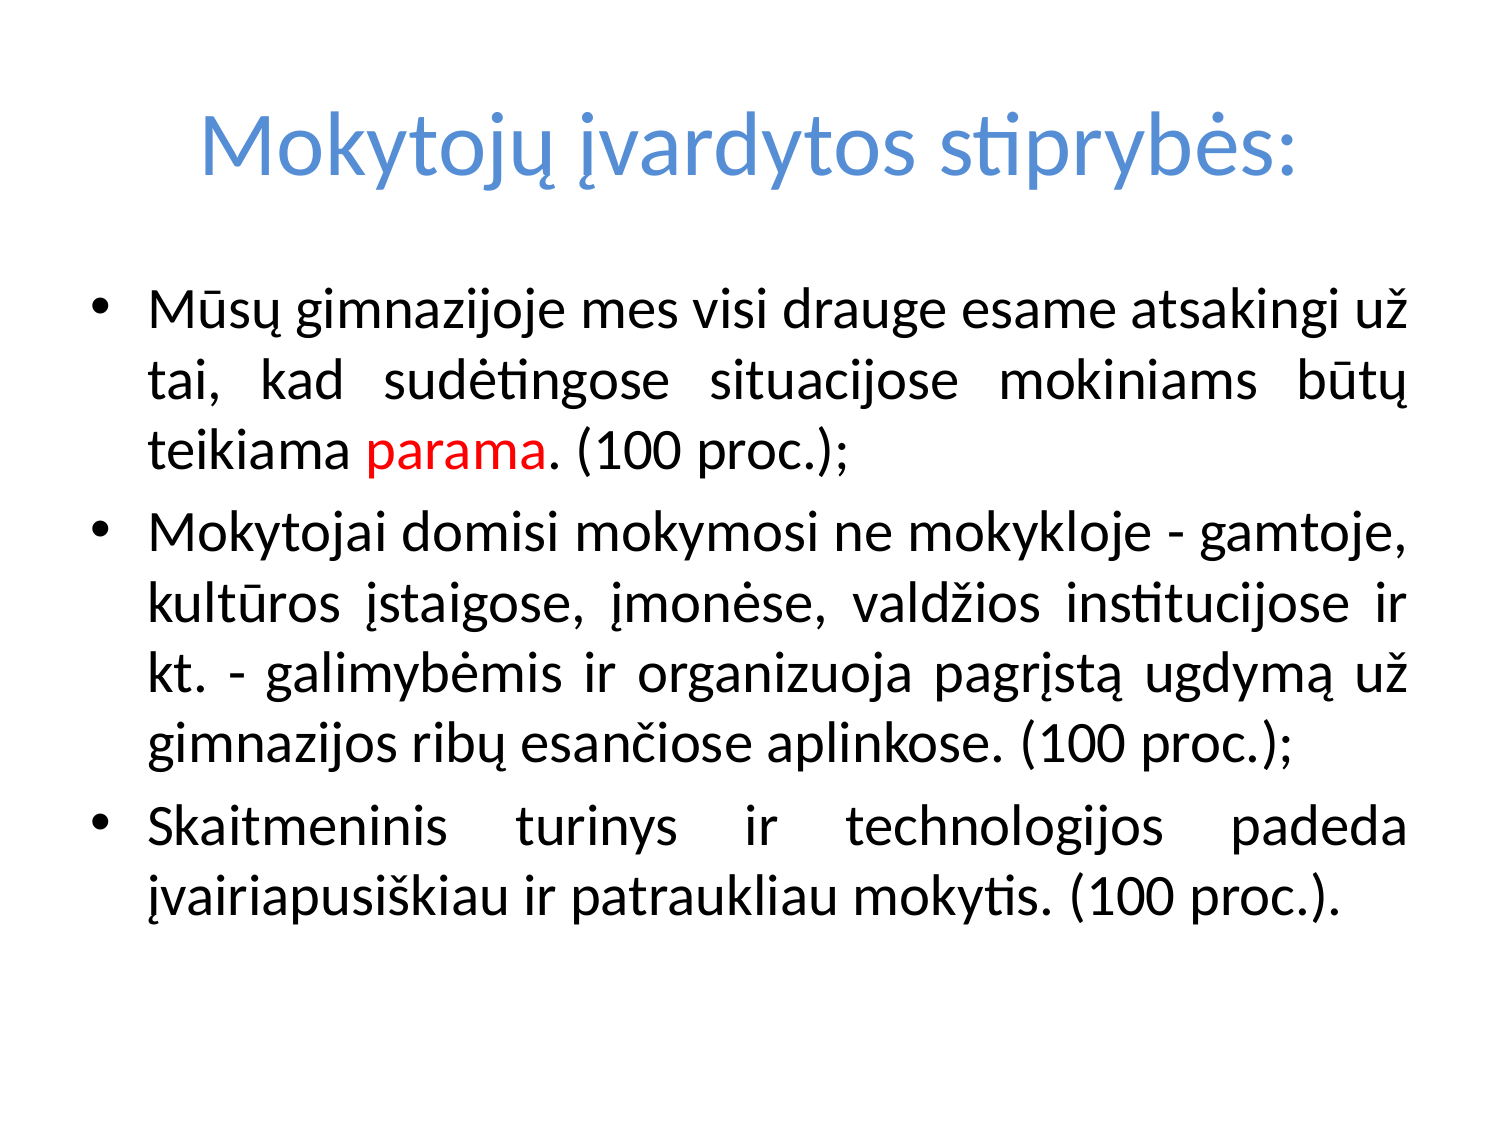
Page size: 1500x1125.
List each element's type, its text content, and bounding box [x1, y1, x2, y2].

title Mokytojų įvardytos stiprybės: [75, 45, 1425, 233]
list Mūsų gimnazijoje mes visi drauge esame atsakingi už tai, kad sudėtingose situacijose mokiniams būtų teikiama parama. (100 proc.); Mokytojai domisi mokymosi ne mokykloje - gamtoje, kultūros įstaigose, įmonėse, valdžios institucijose ir kt. - galimybėmis ir organizuoja pagrįstą ugdymą už gimnazijos ribų esančiose aplinkose. (100 proc.); Skaitmeninis turinys ir technologijos padeda įvairiapusiškiau ir patraukliau mokytis. (100 proc.). [75, 262, 1425, 1005]
